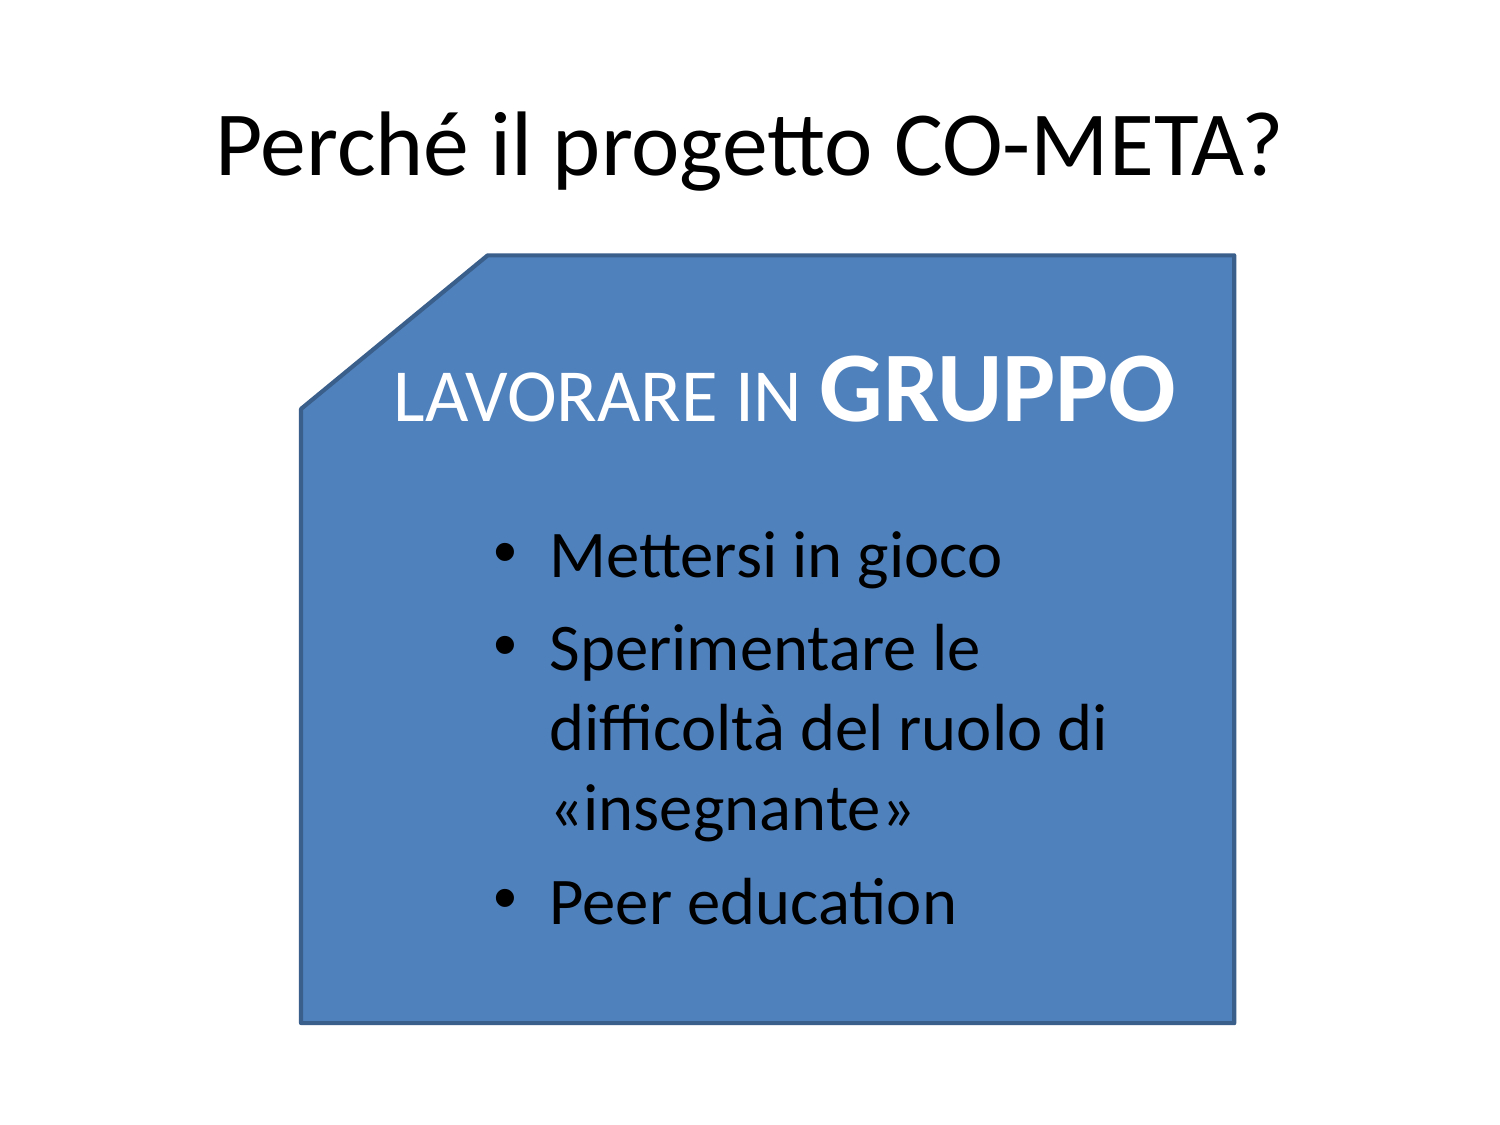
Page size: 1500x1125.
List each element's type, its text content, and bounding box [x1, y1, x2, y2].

title Perché il progetto CO-META? [75, 45, 1425, 233]
text_box LAVORARE IN GRUPPO [360, 314, 1211, 450]
list Mettersi in gioco Sperimentare le difficoltà del ruolo di «insegnante» Peer education [478, 503, 1154, 976]
text_box [298, 253, 1237, 1026]
